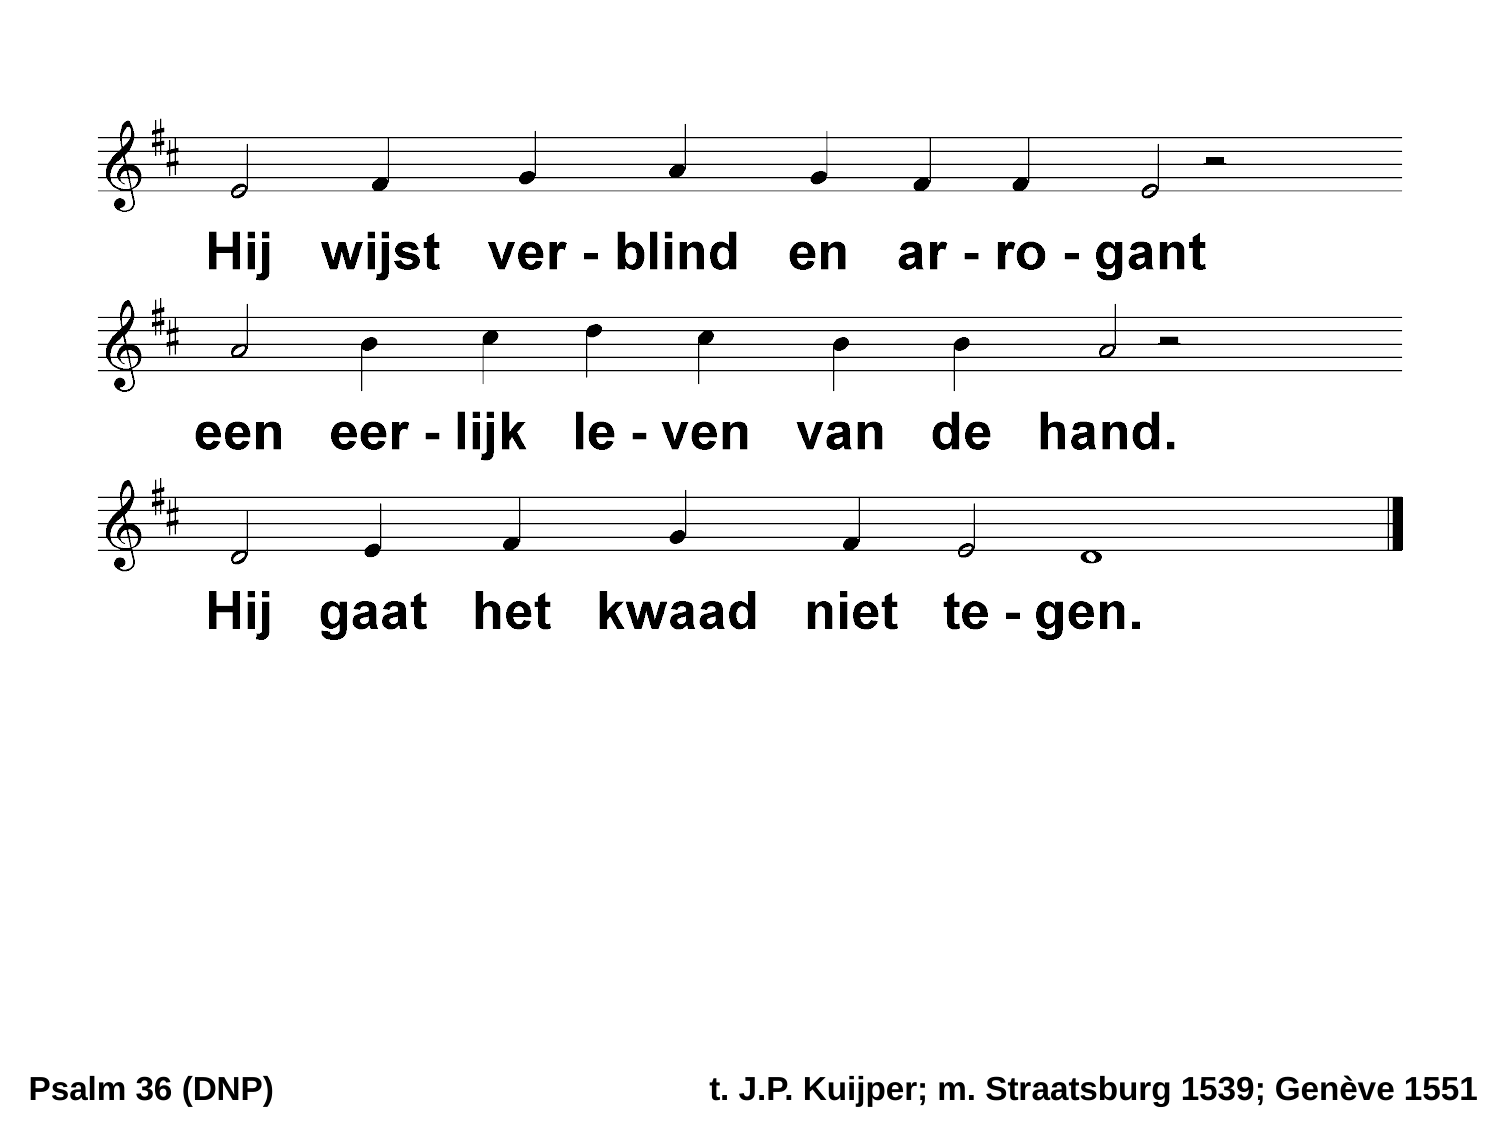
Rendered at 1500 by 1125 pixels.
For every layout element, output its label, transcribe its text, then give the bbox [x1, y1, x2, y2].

picture [83, 103, 1417, 654]
text_box Psalm 36 (DNP) t. J.P. Kuijper; m. Straatsburg 1539; Genève 1551 [13, 1059, 1495, 1115]
